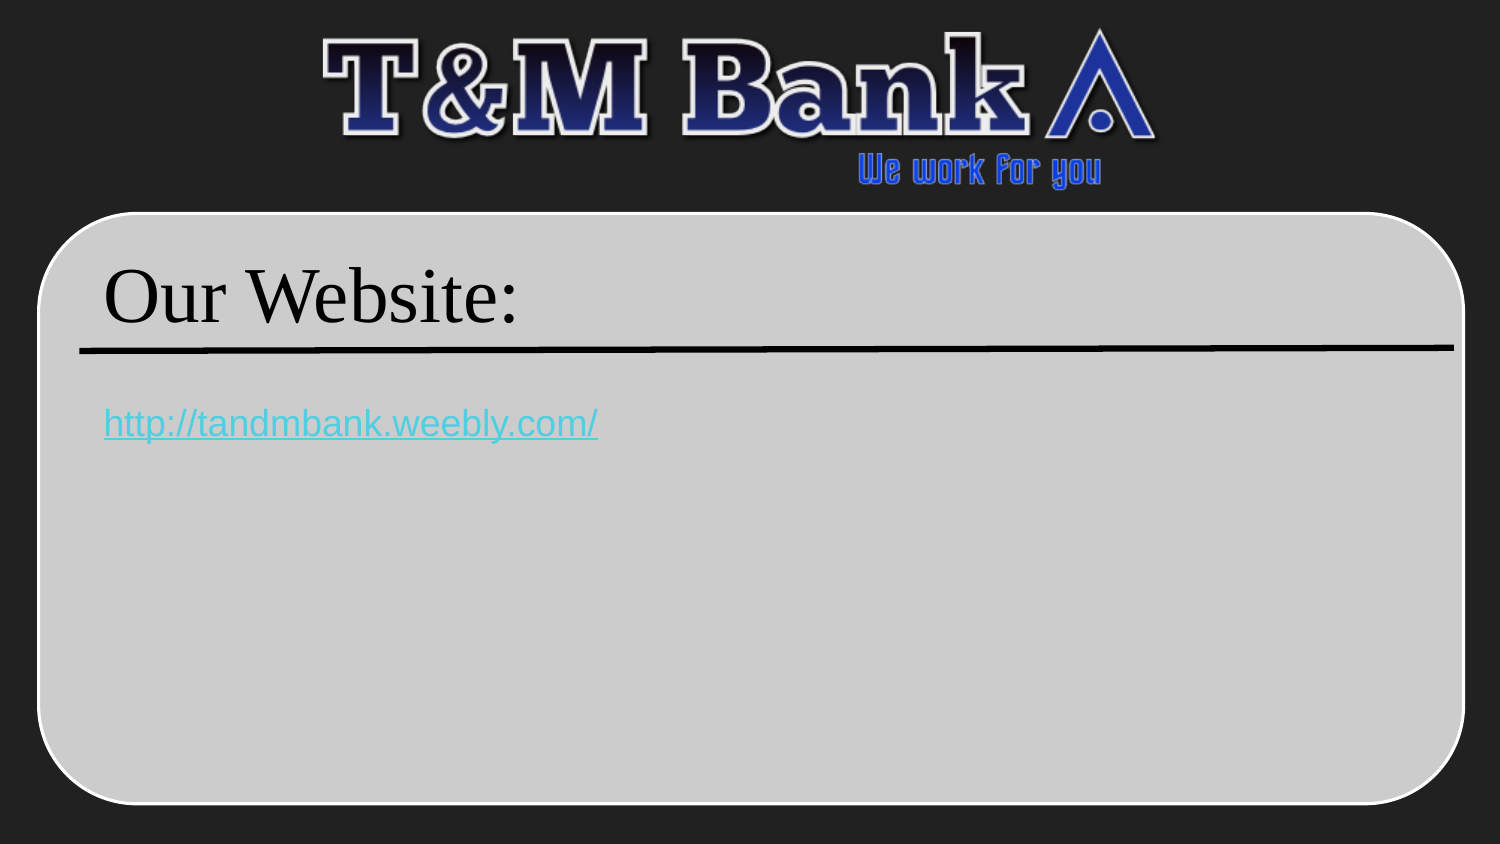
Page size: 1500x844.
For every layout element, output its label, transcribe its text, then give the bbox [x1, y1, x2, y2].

text_box [38, 213, 1464, 804]
picture [308, 13, 1170, 205]
title Our Website: [88, 227, 1487, 322]
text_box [79, 347, 1455, 352]
list http://tandmbank.weebly.com/ [88, 376, 1229, 699]
